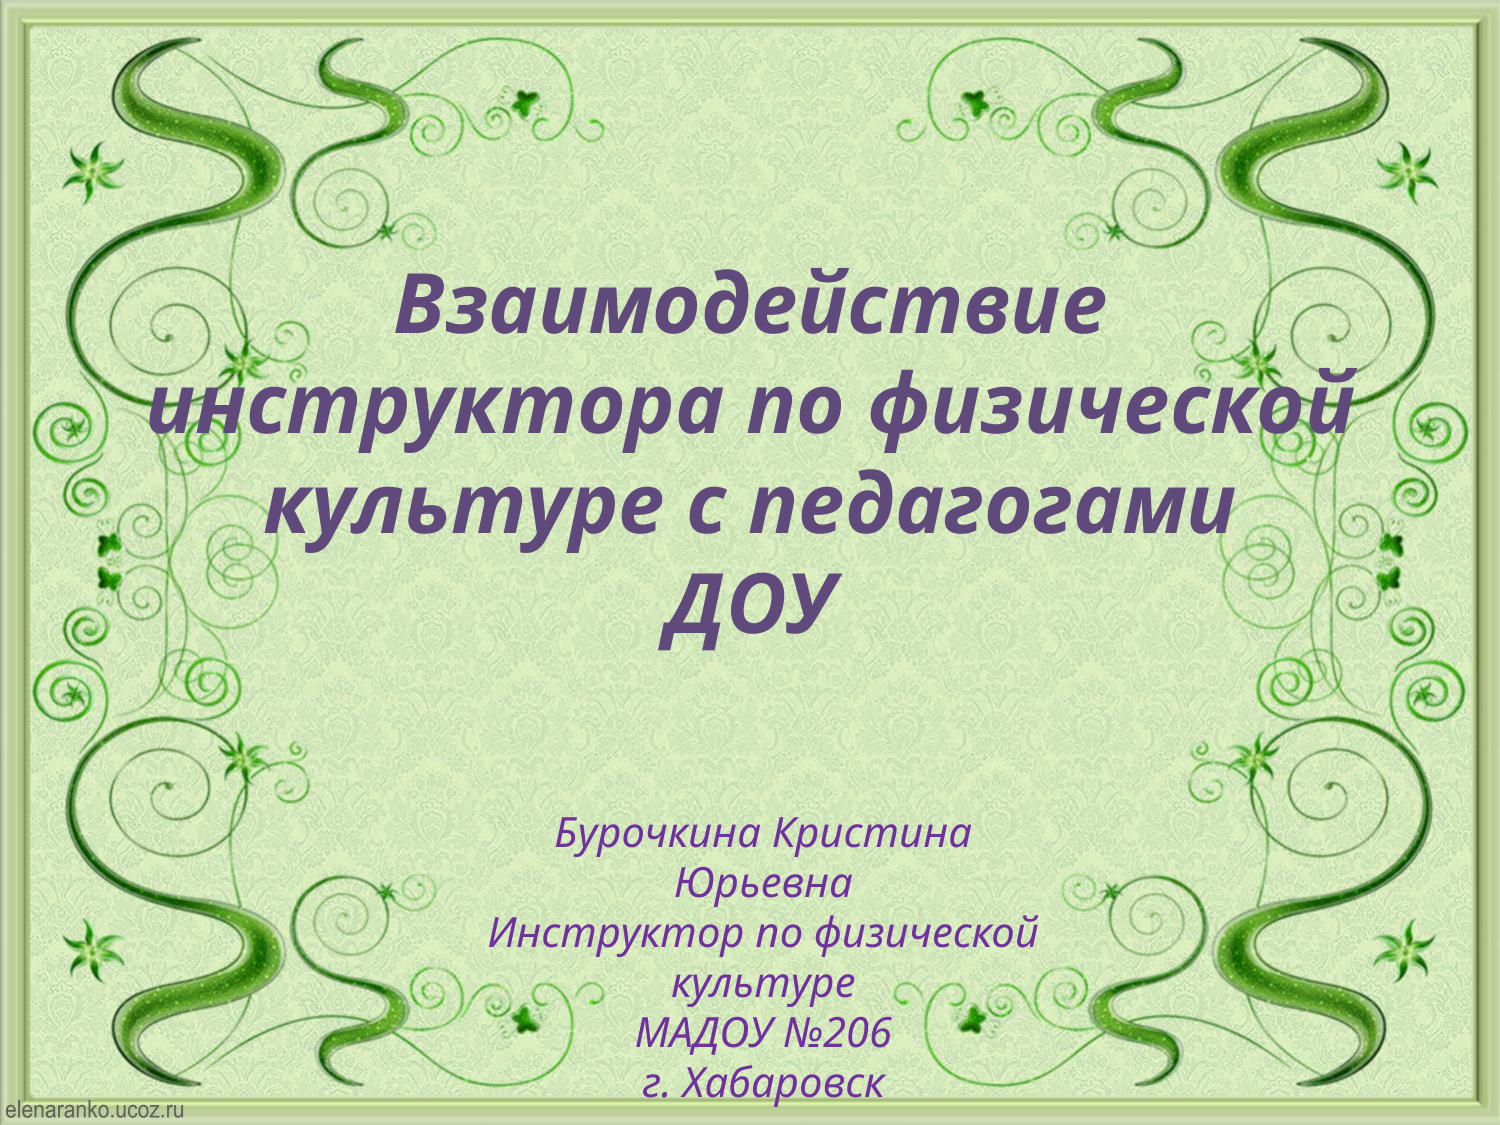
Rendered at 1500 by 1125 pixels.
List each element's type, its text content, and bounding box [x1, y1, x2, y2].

picture [0, 0, 1500, 1125]
text_box Взаимодействие инструктора по физической культуре с педагогами ДОУ [123, 160, 1400, 740]
subtitle Бурочкина Кристина Юрьевна Инструктор по физической культуре МАДОУ №206 г. Хабаровск [454, 798, 1073, 1083]
